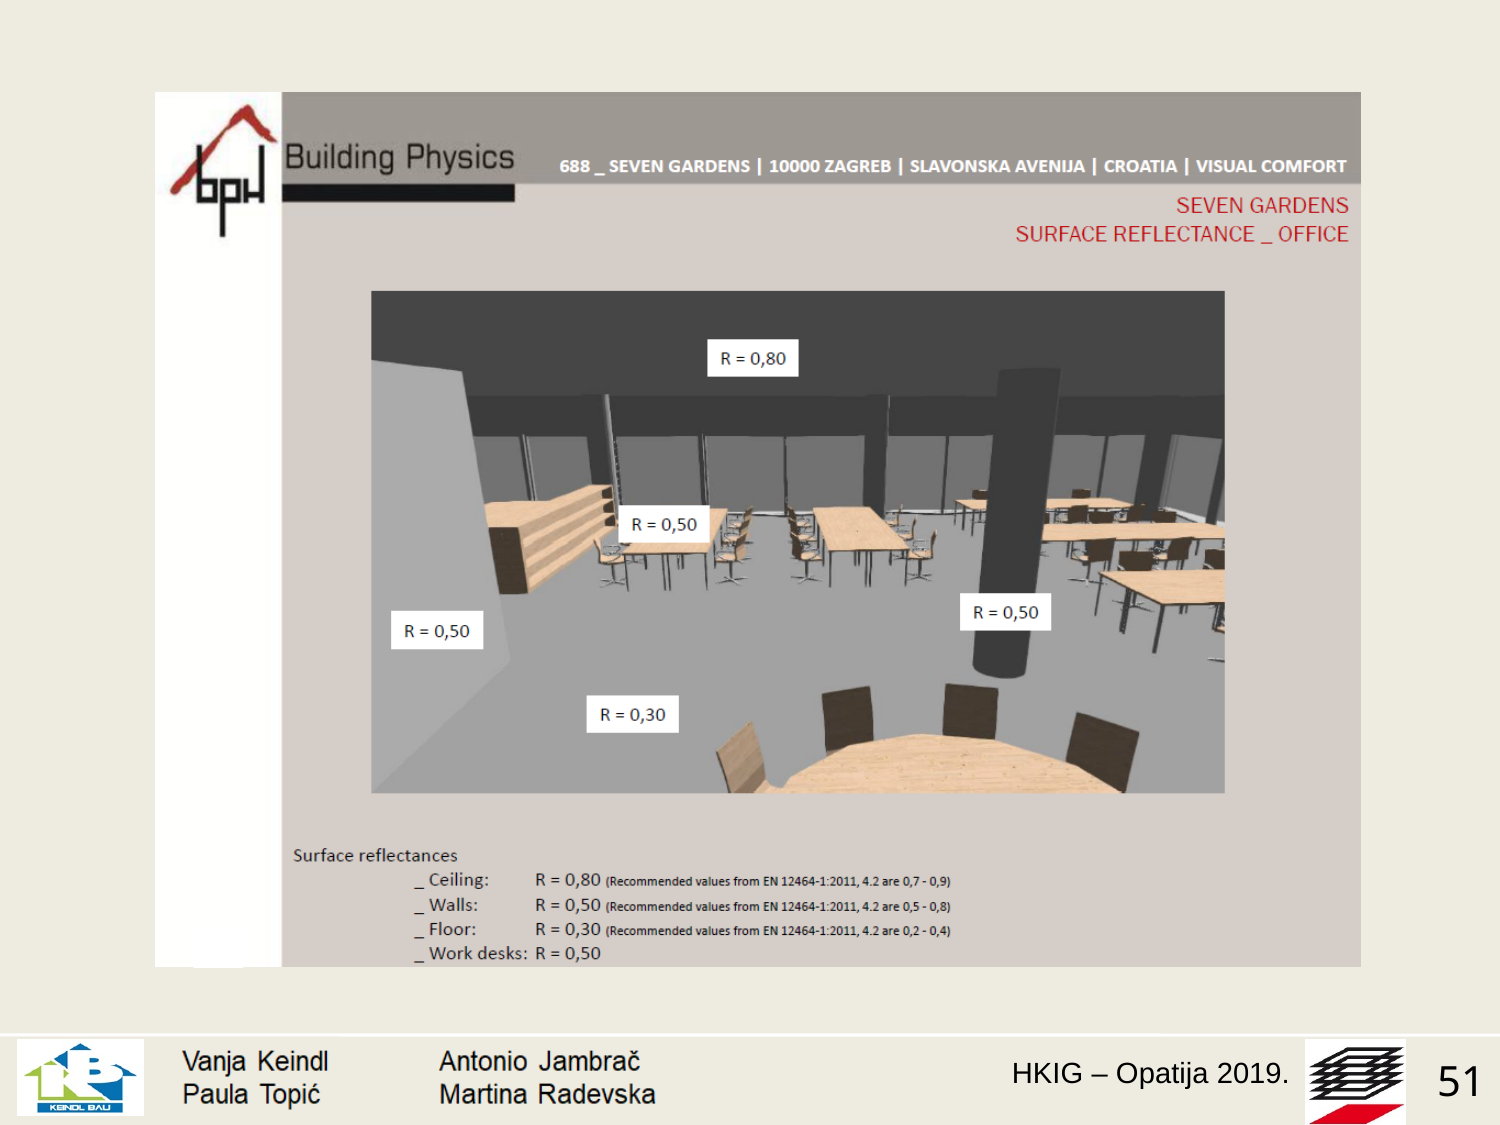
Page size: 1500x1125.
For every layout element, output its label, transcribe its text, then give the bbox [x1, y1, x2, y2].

slide_number 51 [1316, 1046, 1500, 1125]
picture [159, 1039, 668, 1119]
picture [17, 1039, 144, 1116]
picture [154, 92, 1362, 967]
picture [1305, 1039, 1406, 1125]
